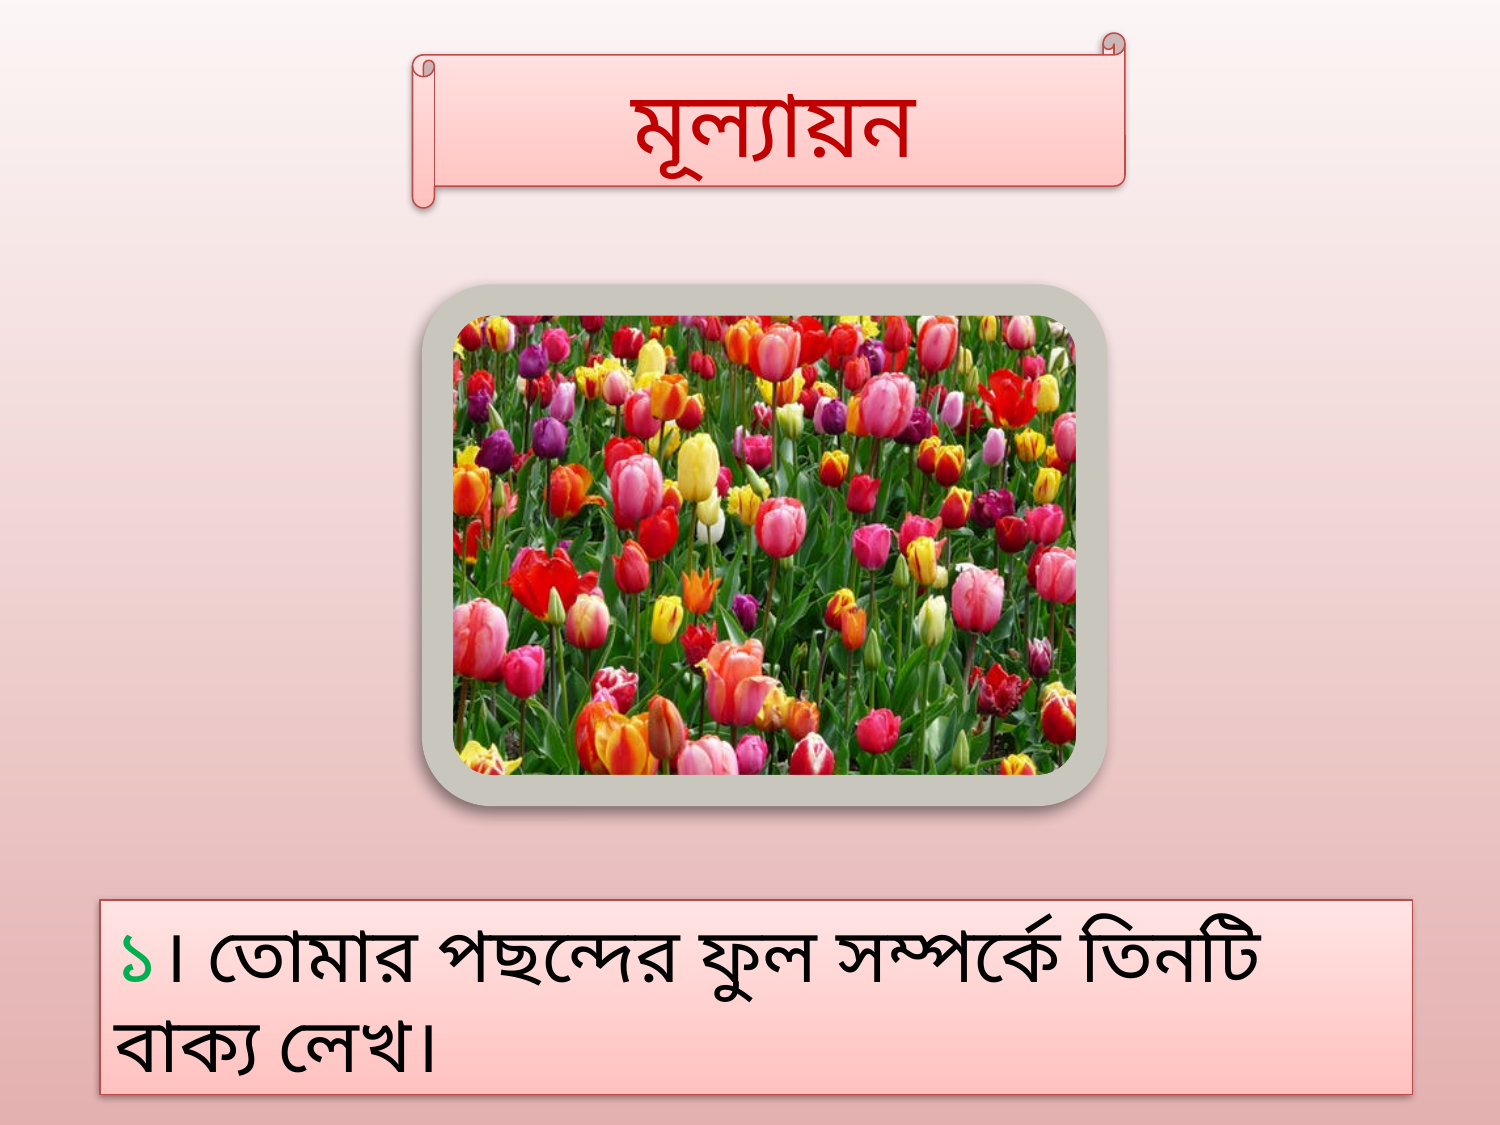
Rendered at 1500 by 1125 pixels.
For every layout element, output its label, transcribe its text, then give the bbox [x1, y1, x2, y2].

text_box ১। তোমার পছন্দের ফুল সম্পর্কে তিনটি বাক্য লেখ। [99, 899, 1413, 1095]
picture [437, 299, 1092, 791]
text_box মূল্যায়ন [411, 32, 1126, 209]
